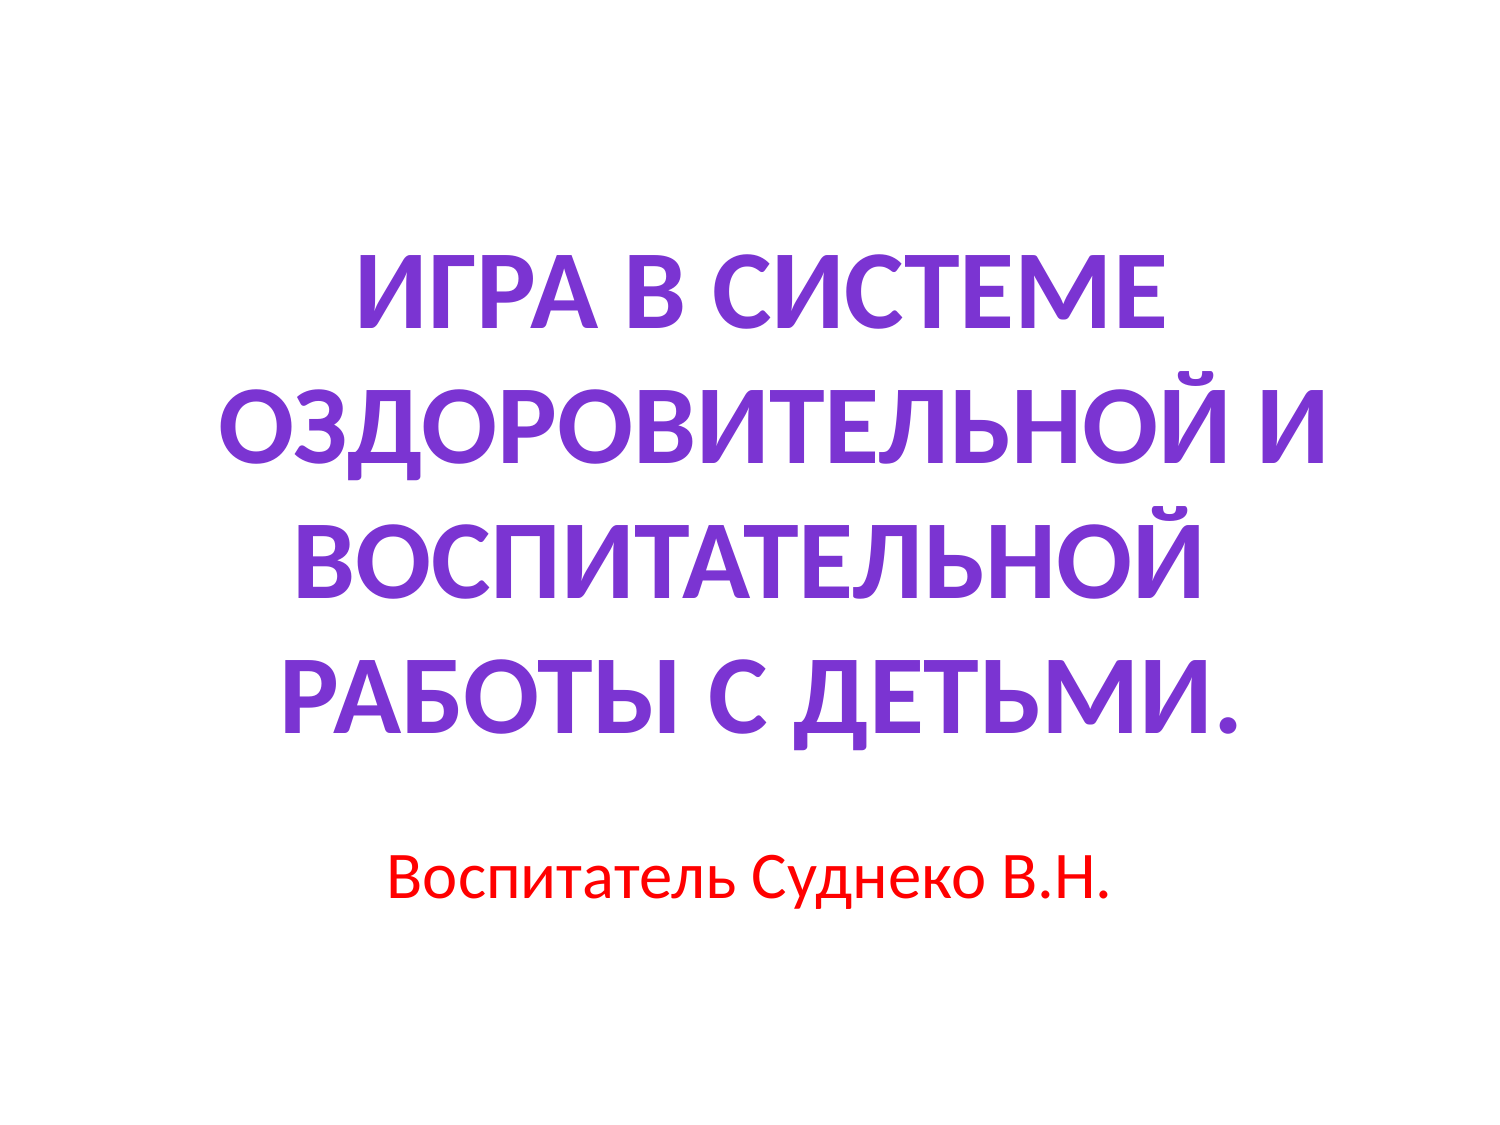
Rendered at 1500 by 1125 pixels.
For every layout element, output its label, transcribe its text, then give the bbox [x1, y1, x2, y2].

subtitle Воспитатель Суднеко В.Н. [225, 763, 1275, 925]
text_box Игра в системе оздоровительной и воспитательной Работы с детьми. [76, 208, 1447, 763]
